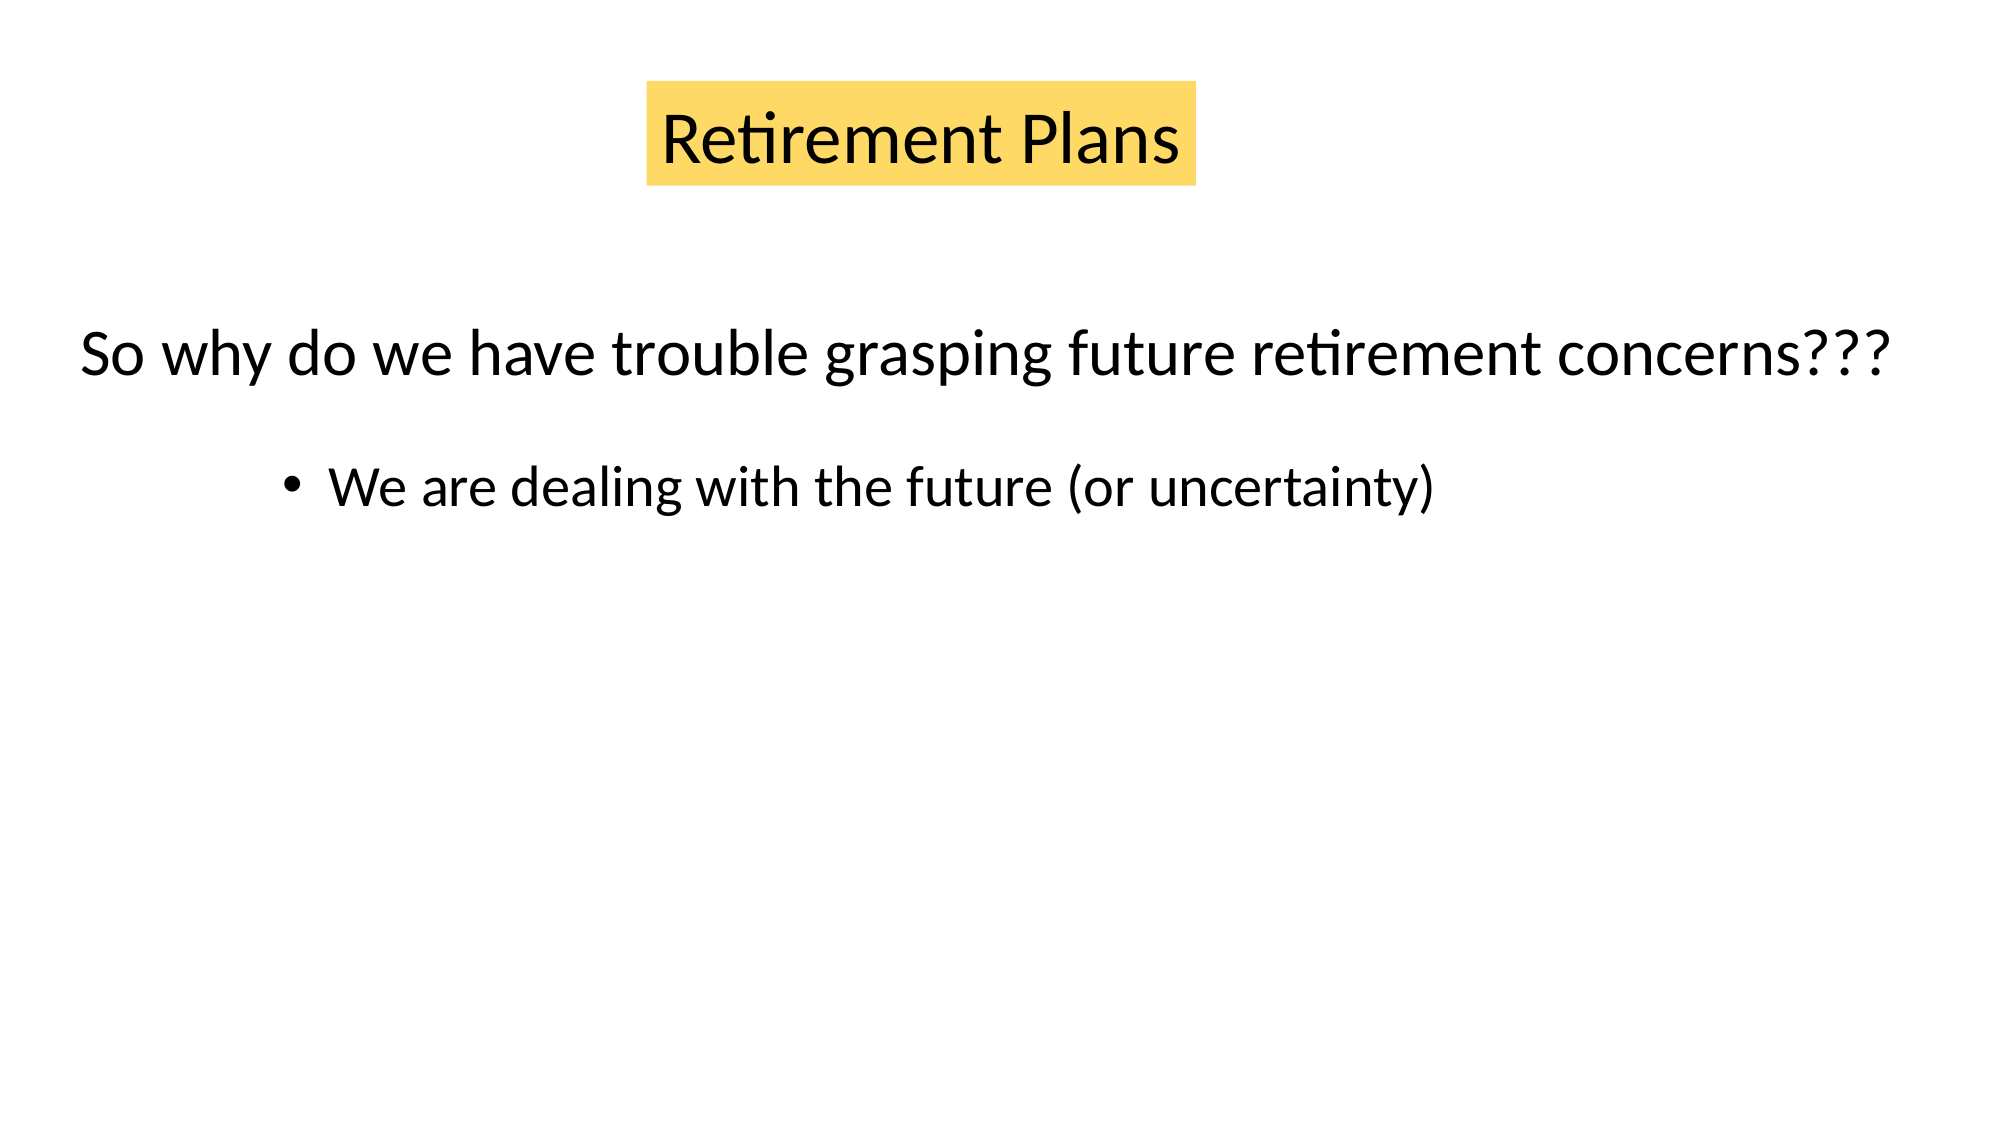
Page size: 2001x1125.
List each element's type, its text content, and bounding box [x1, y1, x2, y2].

text_box Retirement Plans [646, 80, 1196, 186]
text_box So why do we have trouble grasping future retirement concerns??? [65, 301, 1911, 396]
text_box We are dealing with the future (or uncertainty) [267, 440, 1452, 596]
